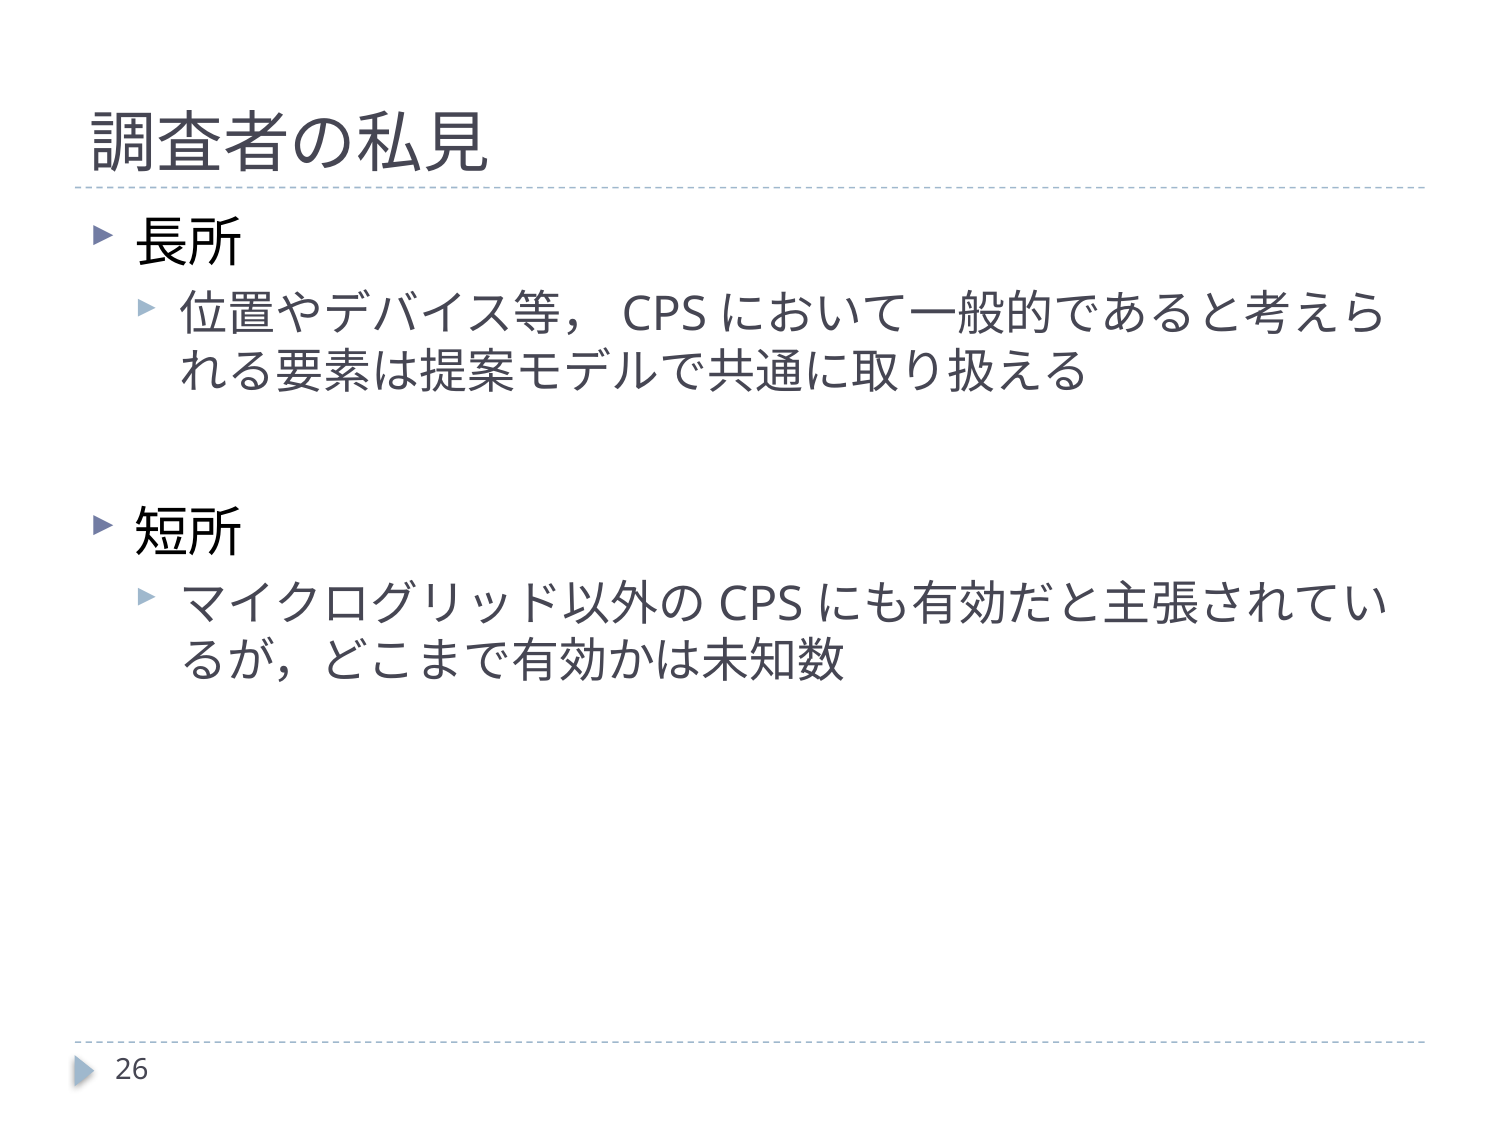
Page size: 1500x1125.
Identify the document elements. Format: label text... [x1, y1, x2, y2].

list 長所 位置やデバイス等，CPSにおいて一般的であると考えられる要素は提案モデルで共通に取り扱える 短所 マイクログリッド以外のCPSにも有効だと主張されているが，どこまで有効かは未知数 [75, 200, 1425, 1010]
slide_number 26 [100, 1042, 426, 1103]
title 調査者の私見 [75, 24, 1425, 188]
